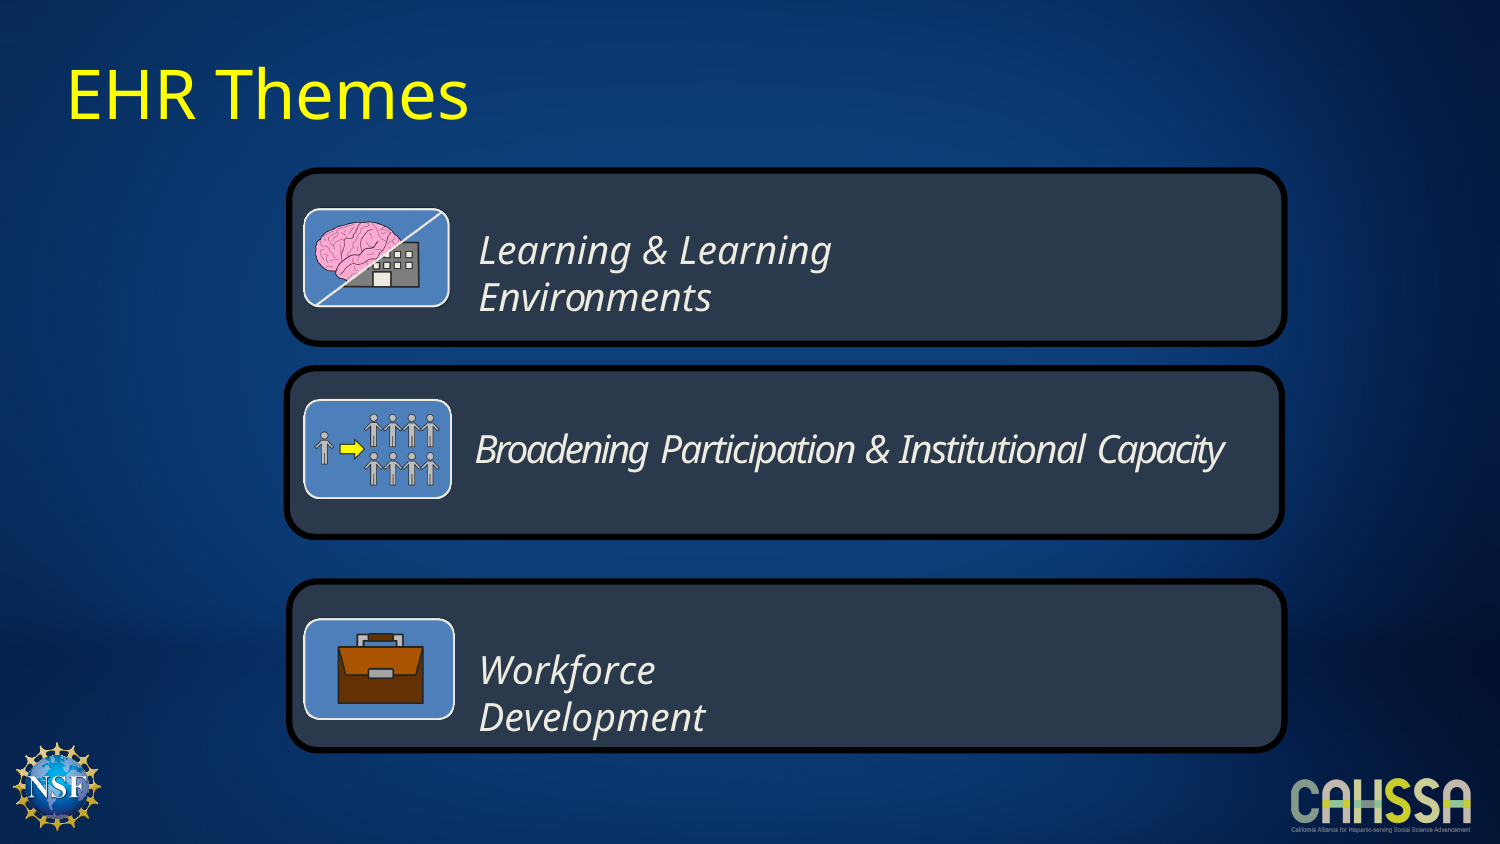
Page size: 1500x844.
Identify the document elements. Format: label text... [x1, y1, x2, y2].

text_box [286, 167, 1288, 347]
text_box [286, 578, 1288, 753]
title EHR Themes [53, 15, 1348, 179]
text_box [284, 365, 1285, 540]
picture [0, 0, 1500, 844]
